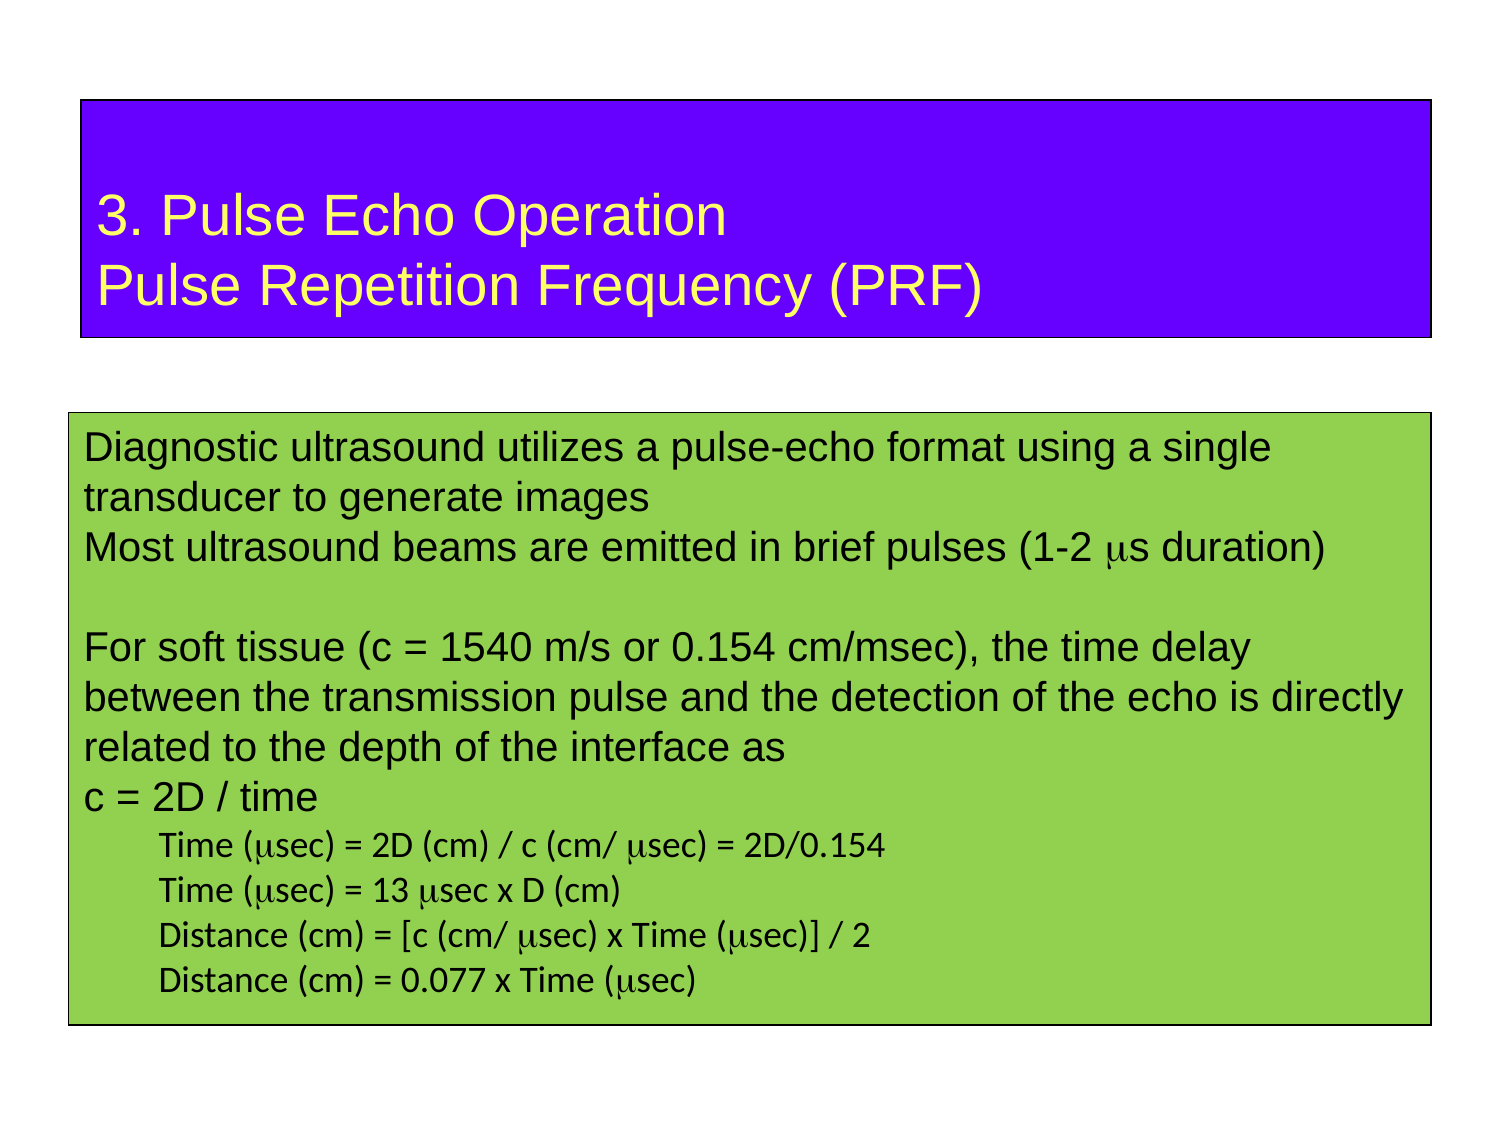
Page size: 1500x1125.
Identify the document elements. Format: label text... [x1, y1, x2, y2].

text_box 3. Pulse Echo Operation Pulse Repetition Frequency (PRF) [81, 99, 1432, 338]
text_box Diagnostic ultrasound utilizes a pulse-echo format using a single transducer to generate images Most ultrasound beams are emitted in brief pulses (1-2 s duration) For soft tissue (c = 1540 m/s or 0.154 cm/msec), the time delay between the transmission pulse and the detection of the echo is directly related to the depth of the interface as c = 2D / time Time (sec) = 2D (cm) / c (cm/ sec) = 2D/0.154 Time (sec) = 13 sec x D (cm) Distance (cm) = [c (cm/ sec) x Time (sec)] / 2 Distance (cm) = 0.077 x Time (sec) [68, 412, 1432, 1025]
